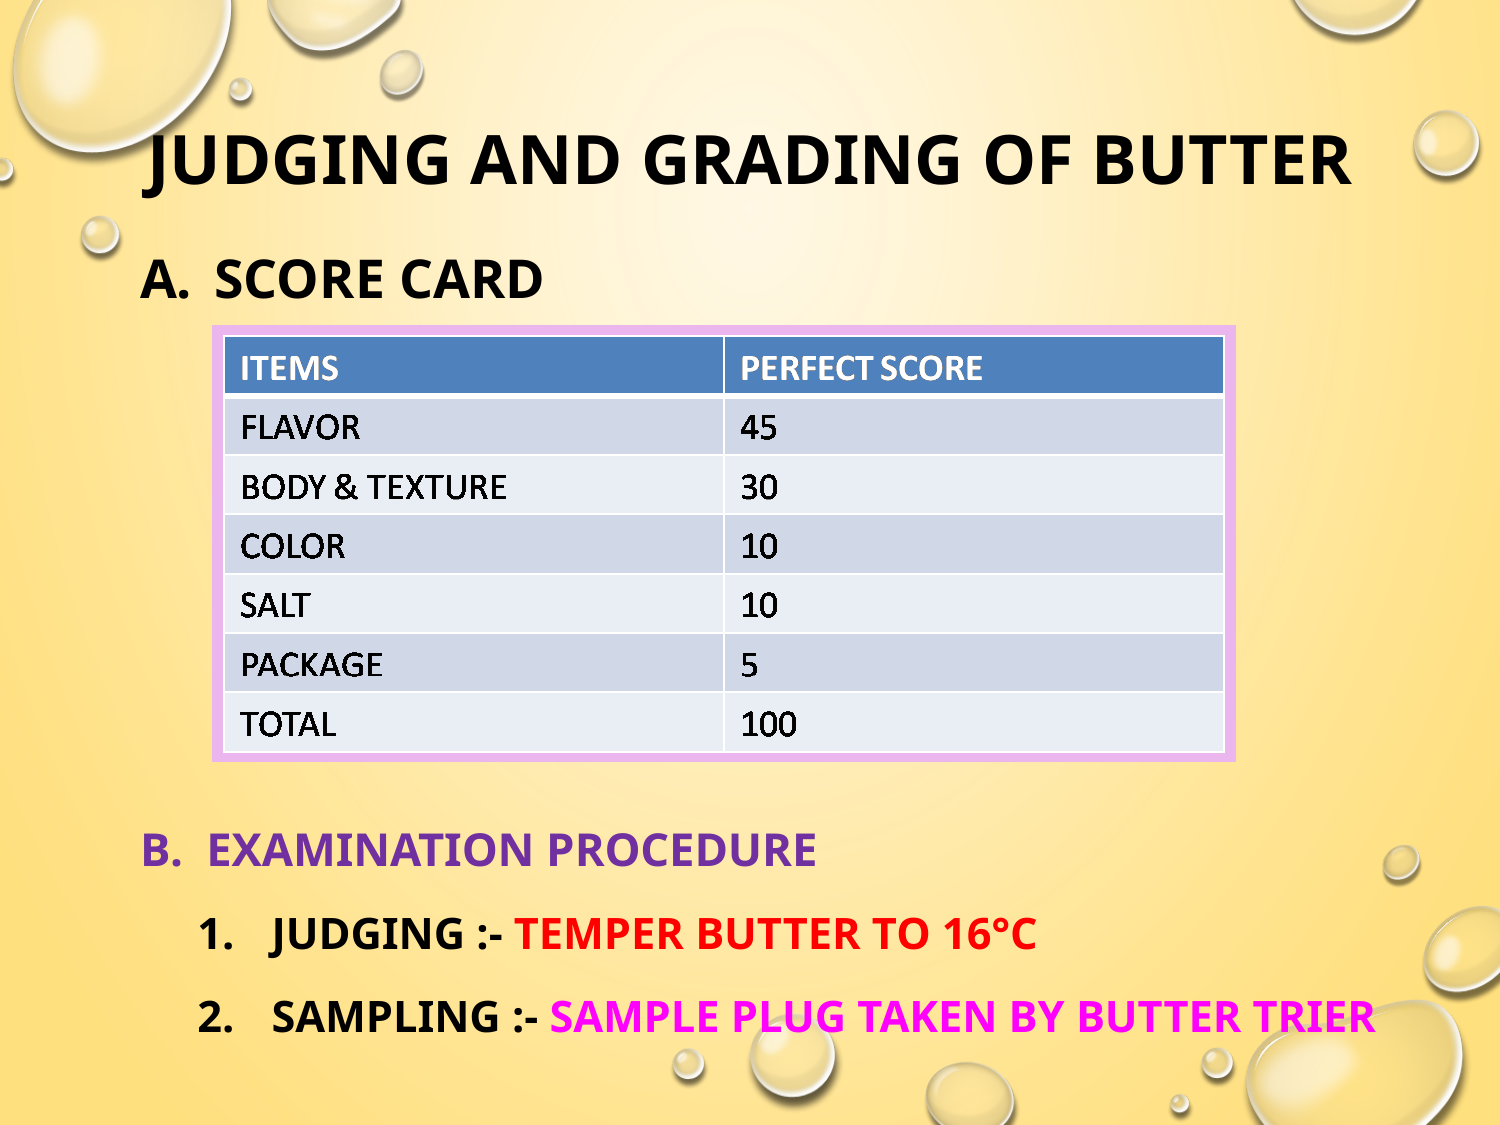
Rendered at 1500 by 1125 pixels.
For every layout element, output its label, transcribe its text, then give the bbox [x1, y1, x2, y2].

title JUDGING AND GRADING OF BUTTER [112, 87, 1388, 238]
list SCORE CARD B. EXAMINATION PROCEDURE JUDGING :- Temper butter to 16°C SAMPLING :- sample plug taken by butter trier [125, 224, 1401, 1063]
picture [0, 0, 1500, 1125]
